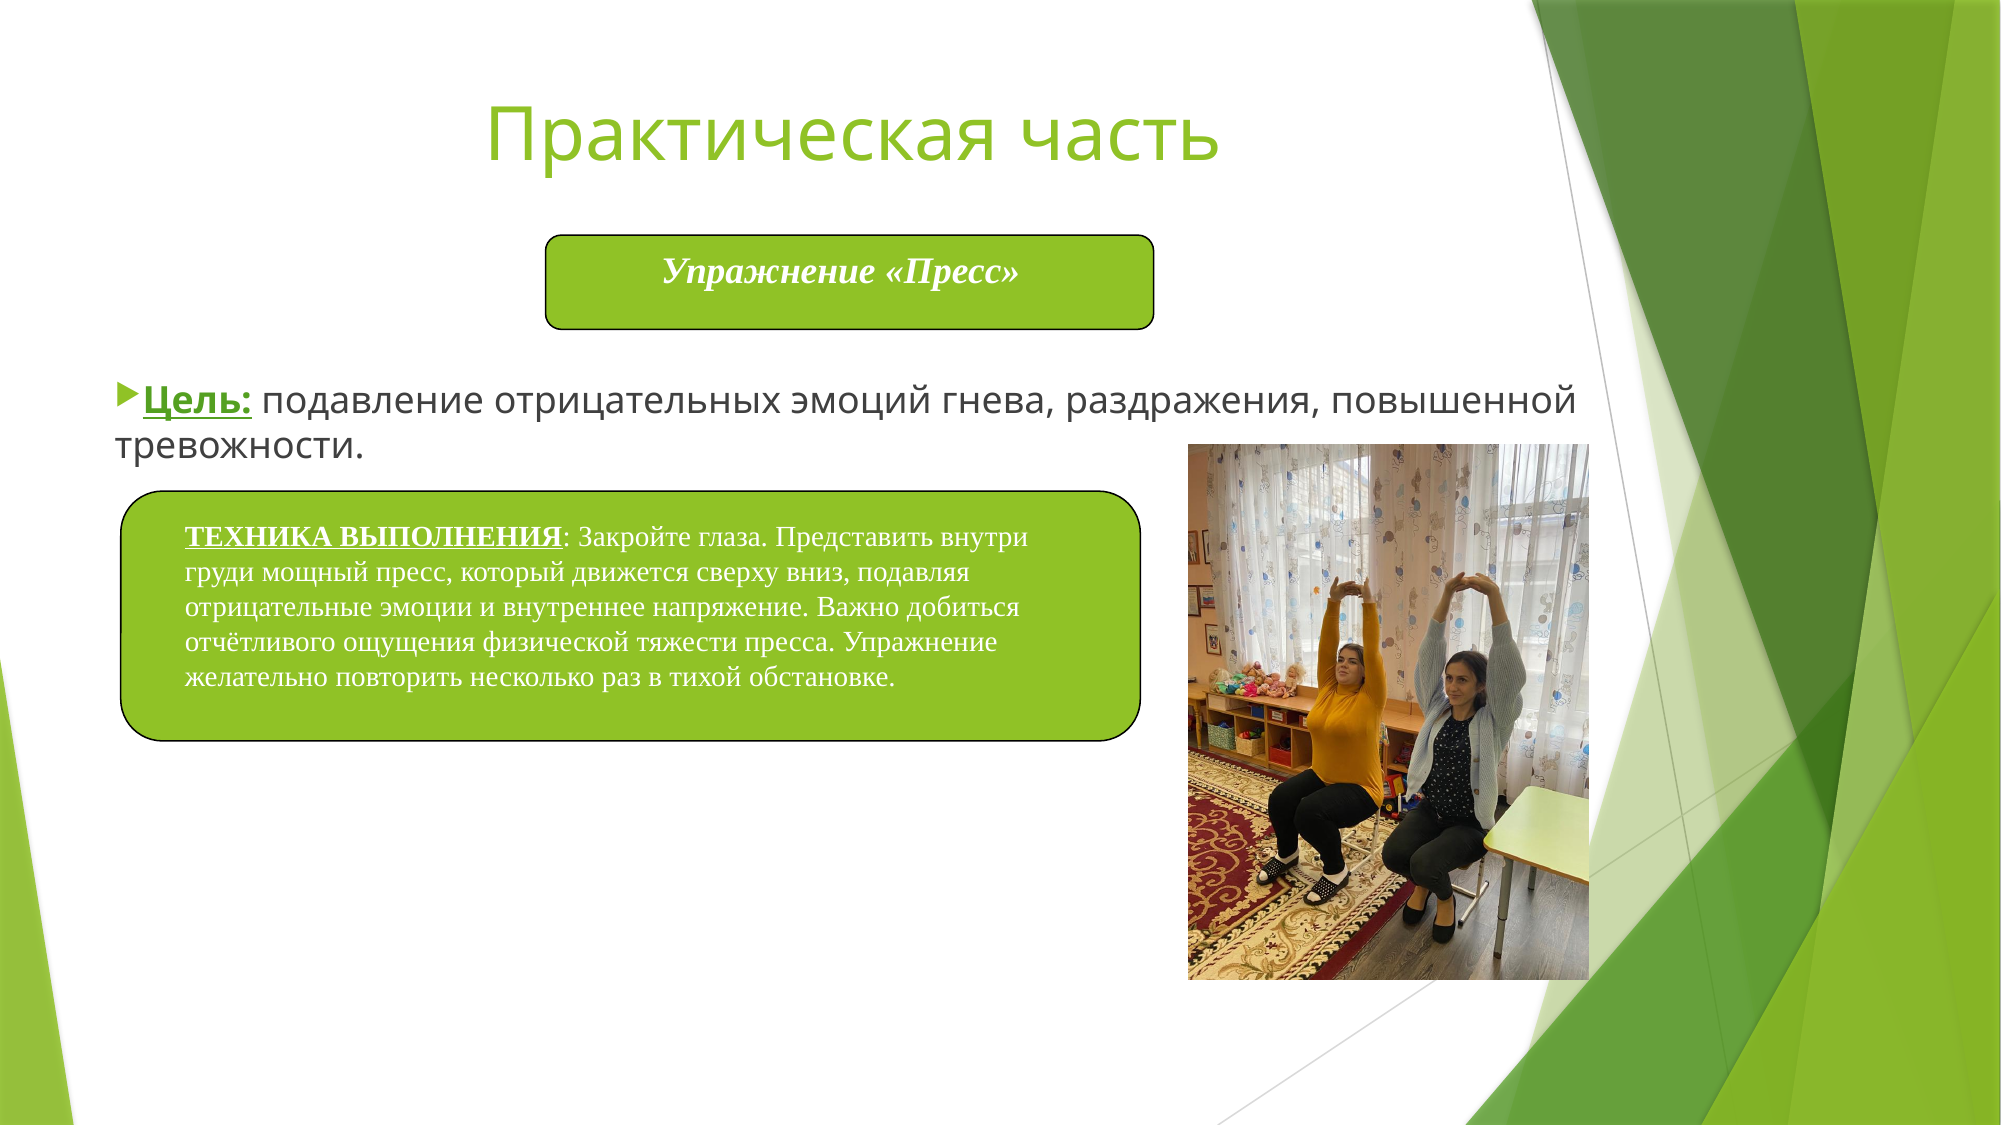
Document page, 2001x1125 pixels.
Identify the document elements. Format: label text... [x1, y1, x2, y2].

text_box [120, 491, 1141, 741]
list Цель: подавление отрицательных эмоций гнева, раздражения, повышенной тревожности. [99, 368, 1635, 1125]
text_box Упражнение «Пресс» [562, 238, 1119, 357]
text_box [545, 235, 1154, 330]
picture [1187, 444, 1590, 981]
text_box ТЕХНИКА ВЫПОЛНЕНИЯ: Закройте глаза. Представить внутри груди мощный пресс, который движется сверху вниз, подавляя отрицательные эмоции и внутреннее напряжение. Важно добиться отчётливого ощущения физической тяжести пресса. Упражнение желательно повторить несколько раз в тихой обстановке. [170, 509, 1118, 700]
title Практическая часть [148, 94, 1559, 184]
